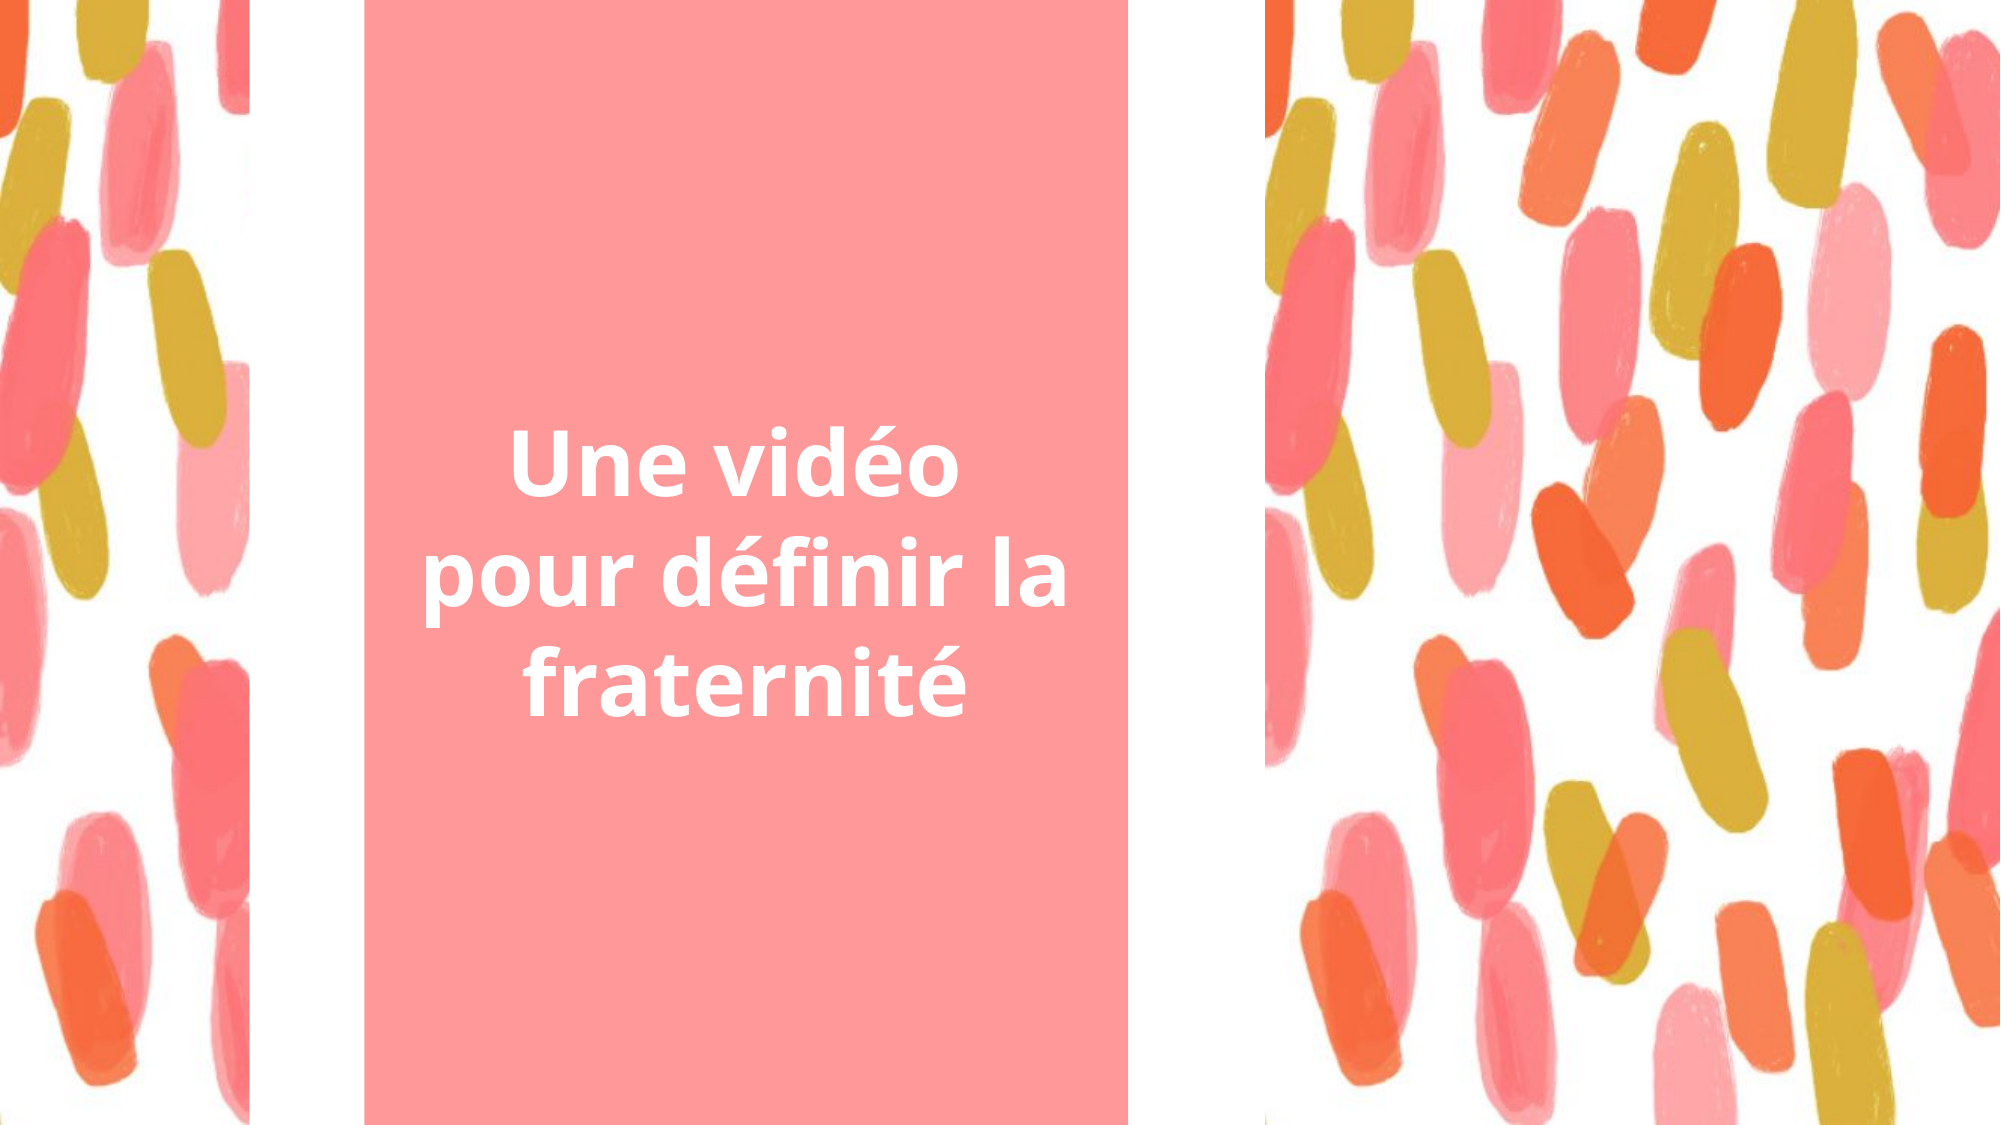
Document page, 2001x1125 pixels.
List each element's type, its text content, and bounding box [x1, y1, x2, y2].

picture [1264, 0, 2000, 1125]
text_box Une vidéo pour définir la fraternité [363, 0, 1129, 1125]
picture [0, 0, 250, 1125]
